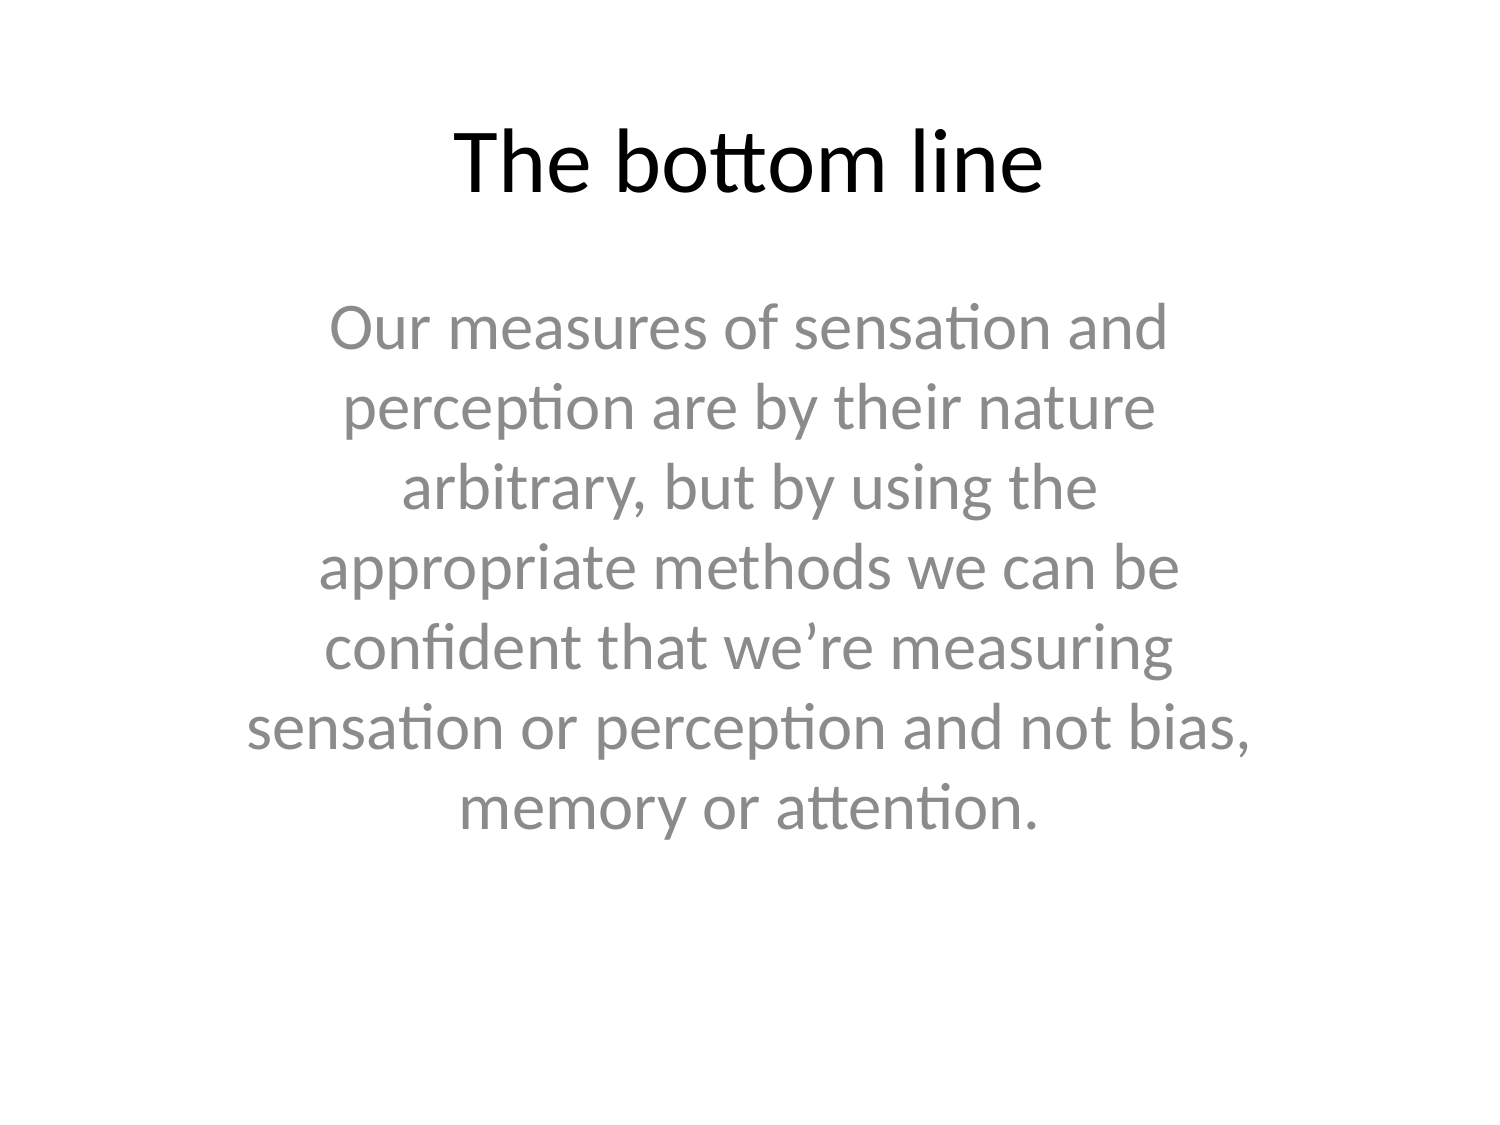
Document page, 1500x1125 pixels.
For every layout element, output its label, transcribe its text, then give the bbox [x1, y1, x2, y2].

subtitle Our measures of sensation and perception are by their nature arbitrary, but by using the appropriate methods we can be confident that we’re measuring sensation or perception and not bias, memory or attention. [224, 274, 1276, 876]
title The bottom line [112, 62, 1388, 251]
